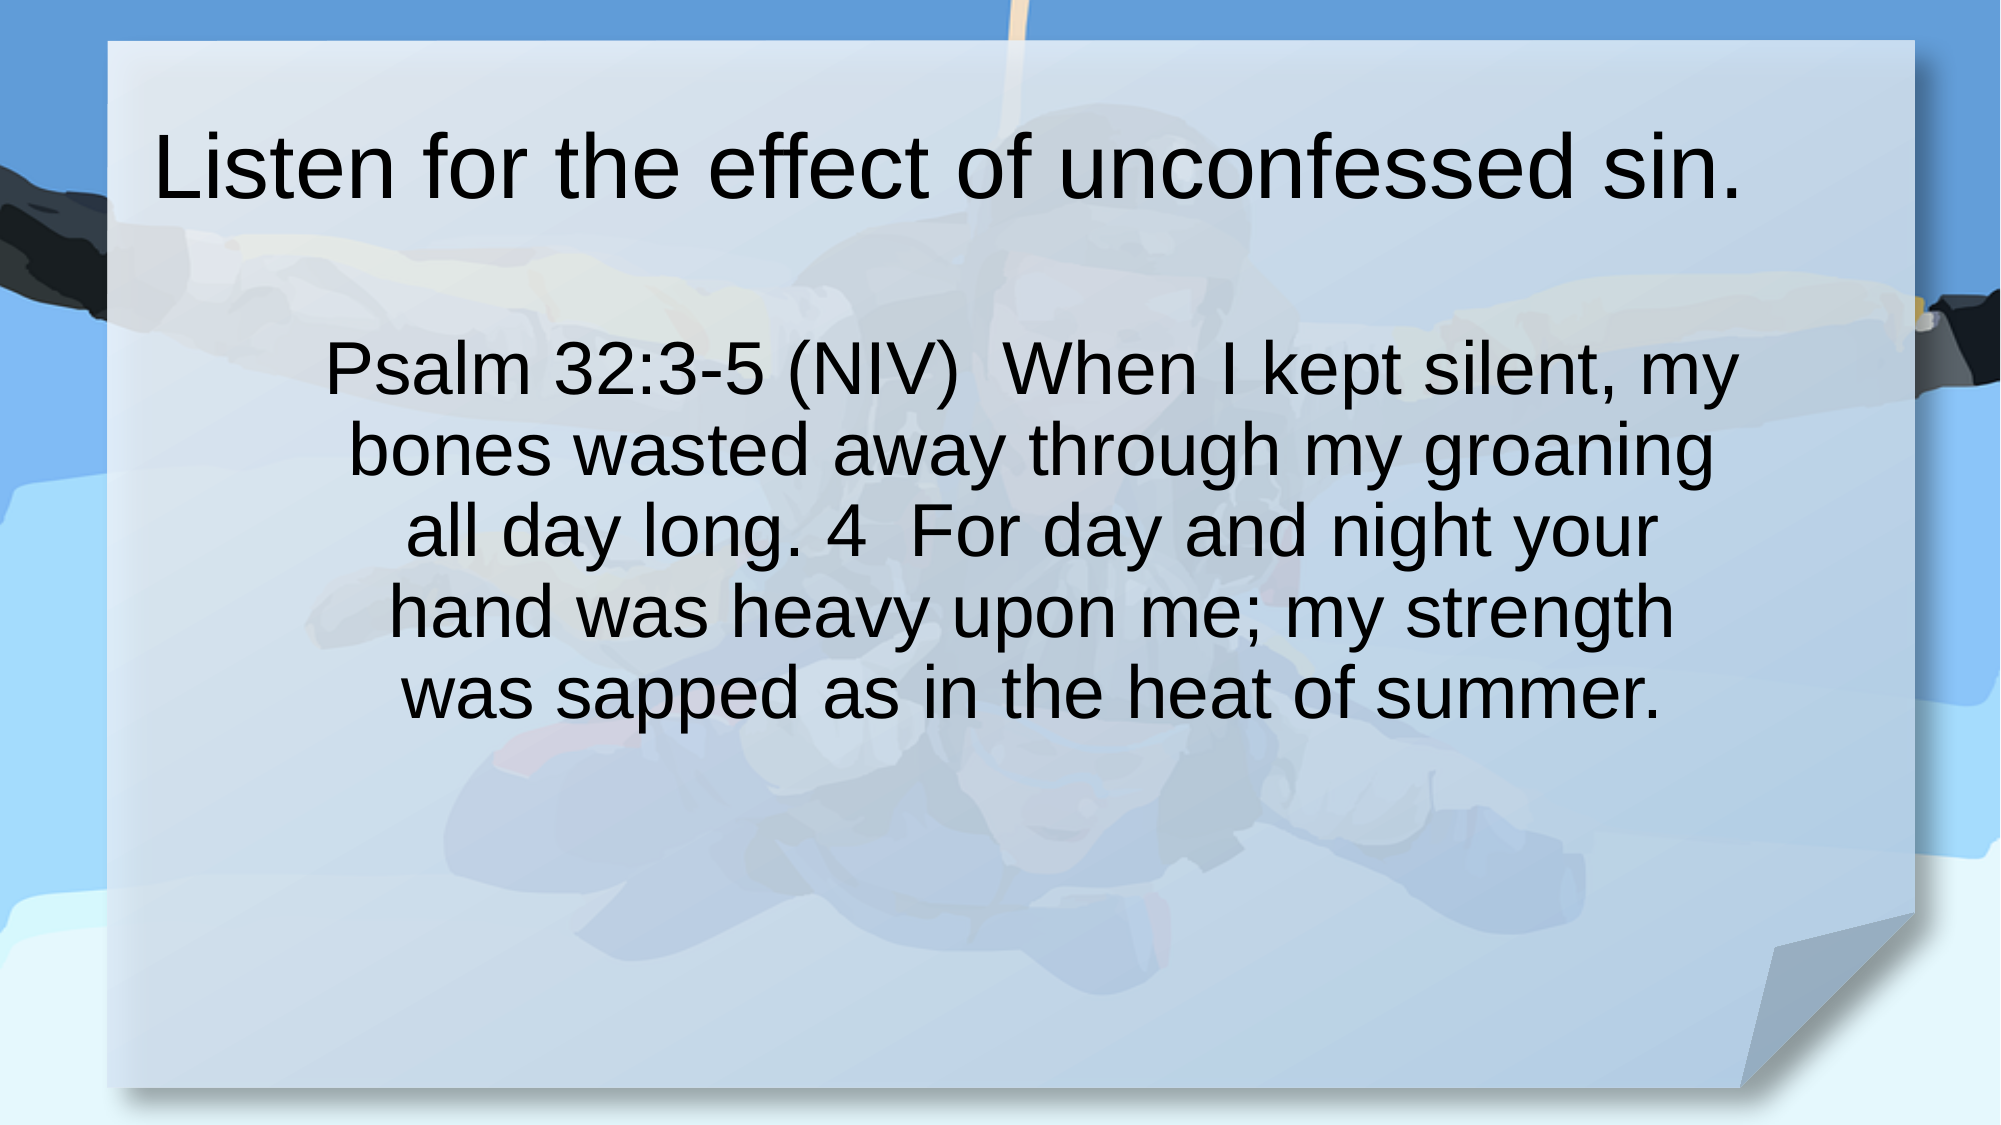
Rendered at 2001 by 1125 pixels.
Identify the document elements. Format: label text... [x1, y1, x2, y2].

title Listen for the effect of unconfessed sin. [137, 59, 1863, 278]
picture [0, 0, 2001, 1125]
list Psalm 32:3-5 (NIV) When I kept silent, my bones wasted away through my groaning all day long. 4 For day and night your hand was heavy upon me; my strength was sapped as in the heat of summer. [303, 322, 1762, 1037]
